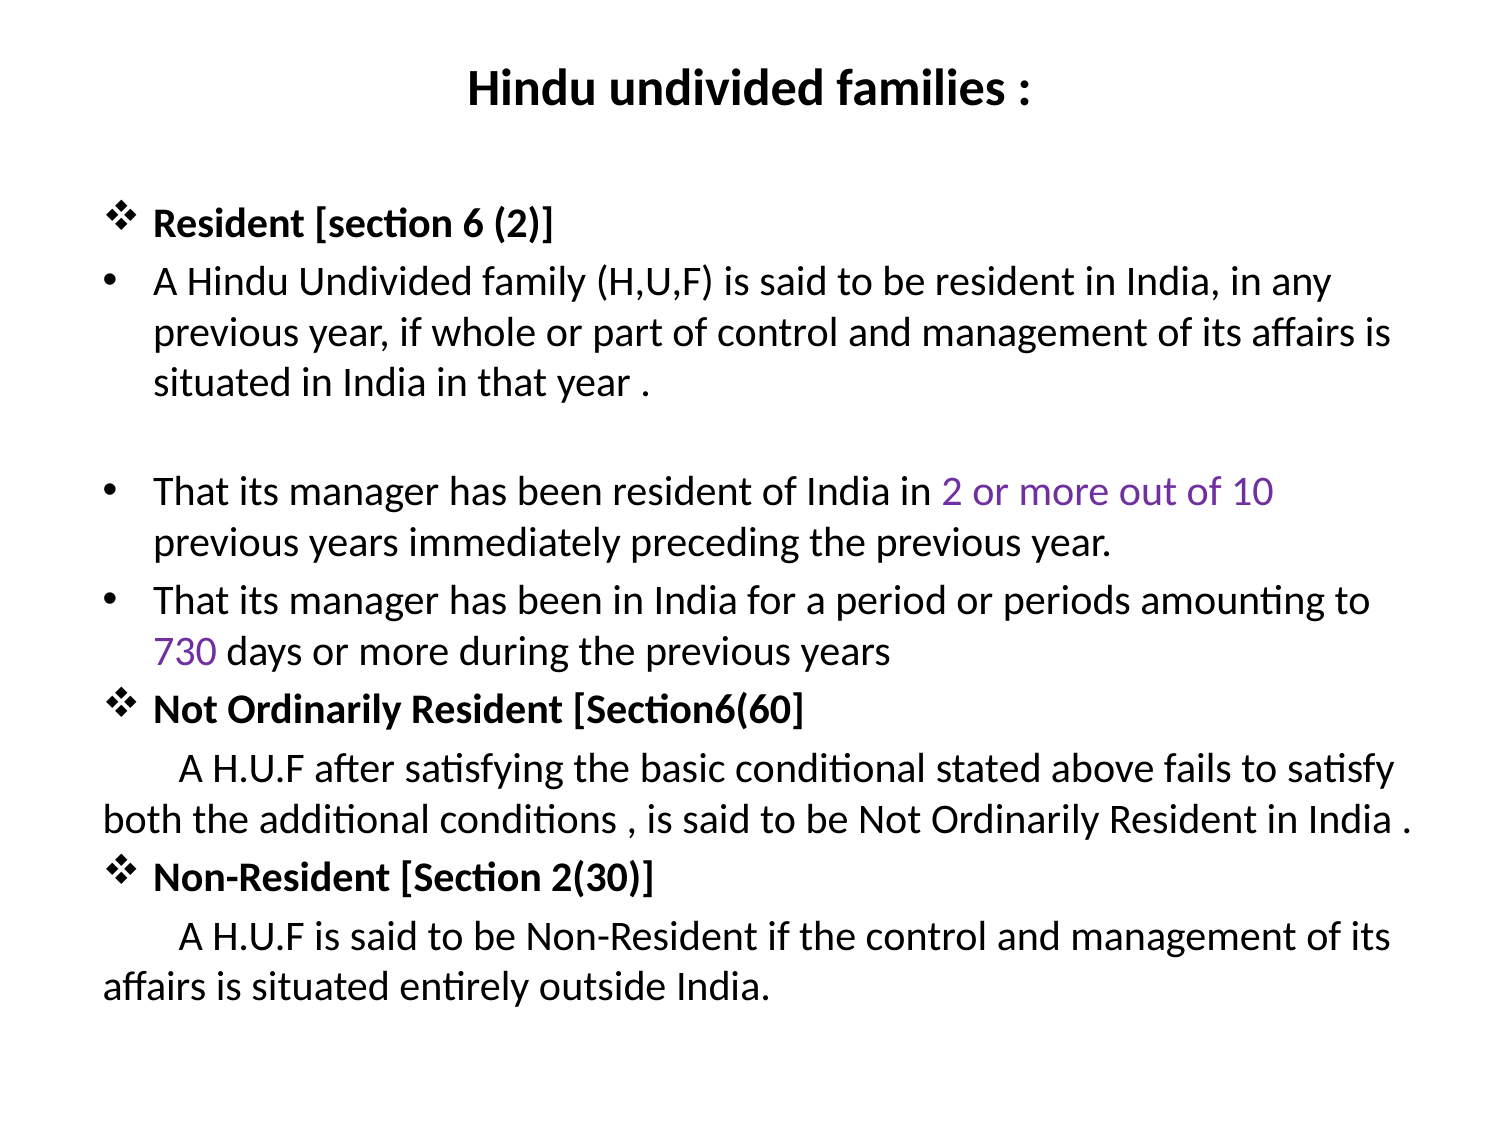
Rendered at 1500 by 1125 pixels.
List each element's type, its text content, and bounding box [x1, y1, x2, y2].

title Hindu undivided families : [75, 45, 1425, 188]
list Resident [section 6 (2)] A Hindu Undivided family (H,U,F) is said to be resident in India, in any previous year, if whole or part of control and management of its affairs is situated in India in that year . That its manager has been resident of India in 2 or more out of 10 previous years immediately preceding the previous year. That its manager has been in India for a period or periods amounting to 730 days or more during the previous years Not Ordinarily Resident [Section6(60] A H.U.F after satisfying the basic conditional stated above fails to satisfy both the additional conditions , is said to be Not Ordinarily Resident in India . Non-Resident [Section 2(30)] A H.U.F is said to be Non-Resident if the control and management of its affairs is situated entirely outside India. [87, 187, 1438, 1050]
